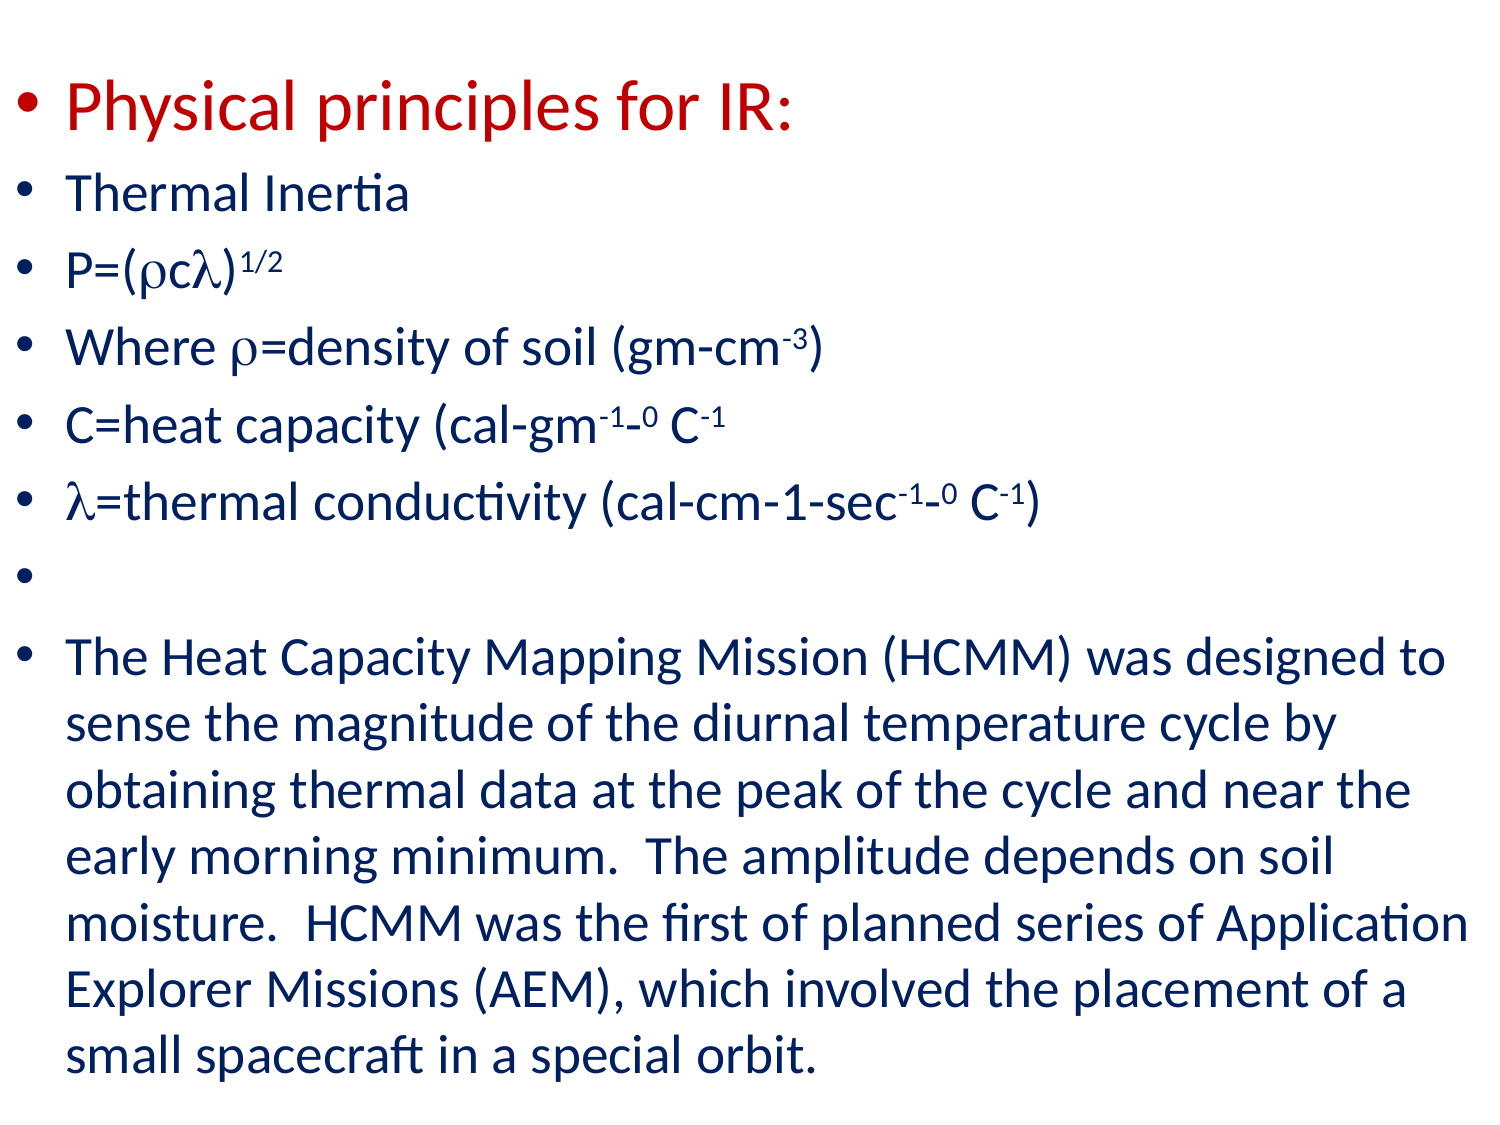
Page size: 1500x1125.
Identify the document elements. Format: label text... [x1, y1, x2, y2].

list Physical principles for IR: Thermal Inertia P=(c)1/2 Where =density of soil (gm-cm-3) C=heat capacity (cal-gm-1-0 C-1 =thermal conductivity (cal-cm-1-sec-1-0 C-1) The Heat Capacity Mapping Mission (HCMM) was designed to sense the magnitude of the diurnal temperature cycle by obtaining thermal data at the peak of the cycle and near the early morning minimum. The amplitude depends on soil moisture. HCMM was the first of planned series of Application Explorer Missions (AEM), which involved the placement of a small spacecraft in a special orbit. [0, 50, 1488, 1100]
